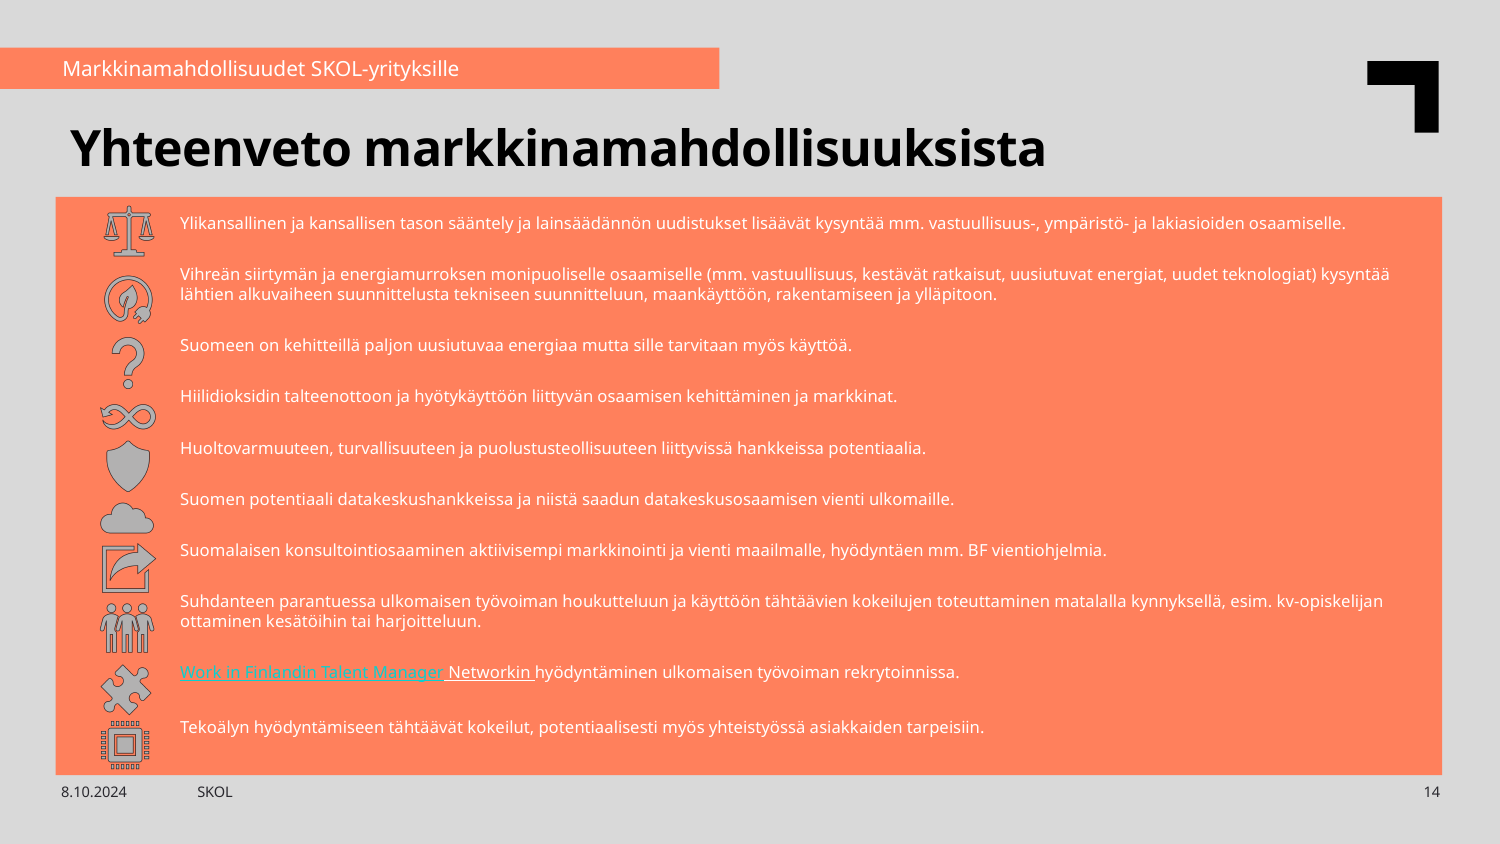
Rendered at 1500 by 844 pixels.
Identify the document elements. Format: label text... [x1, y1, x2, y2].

footer SKOL [197, 775, 395, 803]
picture [96, 333, 160, 658]
picture [94, 661, 156, 776]
text_box [55, 196, 1443, 776]
list Yhteenveto markkinamahdollisuuksista [55, 112, 1449, 174]
text_box Ylikansallinen ja kansallisen tason sääntely ja lainsäädännön uudistukset lisäävät kysyntää mm. vastuullisuus-, ympäristö- ja lakiasioiden osaamiselle. Vihreän siirtymän ja energiamurroksen monipuoliselle osaamiselle (mm. vastuullisuus, kestävät ratkaisut, uusiutuvat energiat, uudet teknologiat) kysyntää lähtien alkuvaiheen suunnittelusta tekniseen suunnitteluun, maankäyttöön, rakentamiseen ja ylläpitoon. Suomeen on kehitteillä paljon uusiutuvaa energiaa mutta sille tarvitaan myös käyttöä. Hiilidioksidin talteenottoon ja hyötykäyttöön liittyvän osaamisen kehittäminen ja markkinat. Huoltovarmuuteen, turvallisuuteen ja puolustusteollisuuteen liittyvissä hankkeissa potentiaalia. Suomen potentiaali datakeskushankkeissa ja niistä saadun datakeskusosaamisen vienti ulkomaille. Suomalaisen konsultointiosaaminen aktiivisempi markkinointi ja vienti maailmalle, hyödyntäen mm. BF vientiohjelmia. Suhdanteen parantuessa ulkomaisen työvoiman houkutteluun ja käyttöön tähtäävien kokeilujen toteuttaminen matalalla kynnyksellä, esim. kv-opiskelijan ottaminen kesätöihin tai harjoitteluun. Work in Finlandin Talent Manager Networkin hyödyntäminen ulkomaisen työvoiman rekrytoinnissa. Tekoälyn hyödyntämiseen tähtäävät kokeilut, potentiaalisesti myös yhteistyössä asiakkaiden tarpeisiin. [168, 205, 1443, 744]
picture [98, 269, 159, 329]
picture [98, 201, 159, 261]
slide_number 14 [1313, 775, 1456, 803]
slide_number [46, 775, 197, 803]
list Markkinamahdollisuudet SKOL-yrityksille [0, 47, 720, 89]
